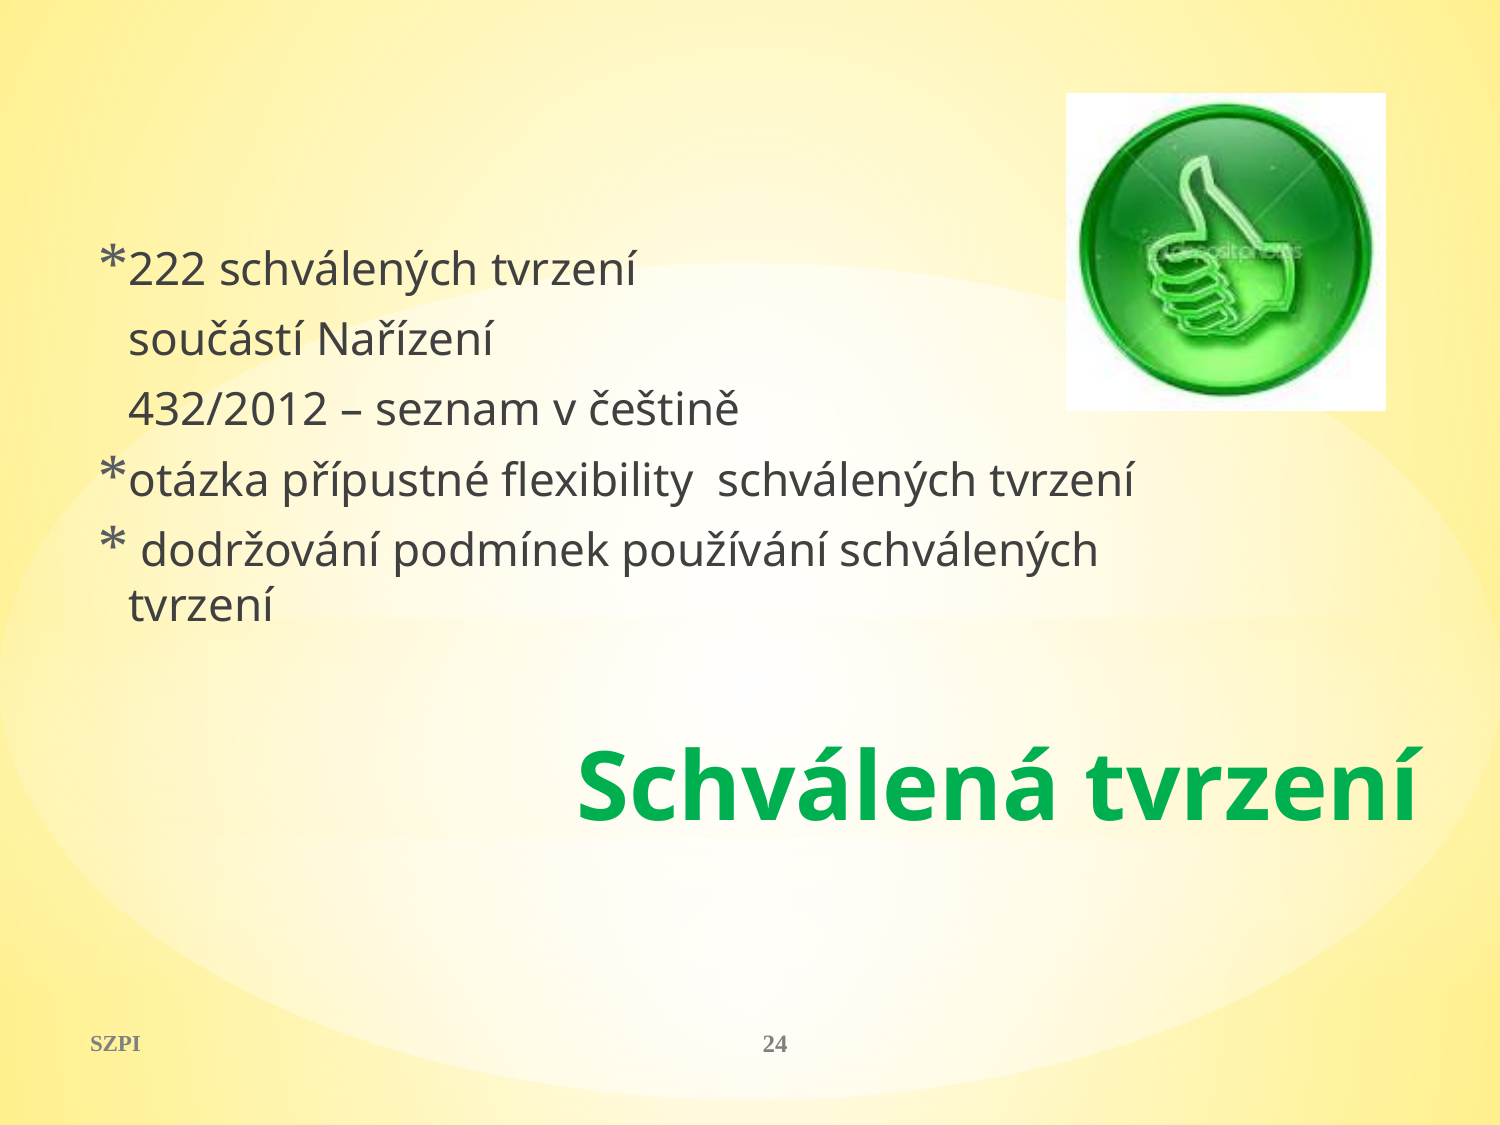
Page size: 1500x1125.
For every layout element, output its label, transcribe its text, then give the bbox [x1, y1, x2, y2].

slide_number 24 [624, 1012, 925, 1073]
footer SZPI [75, 1012, 624, 1073]
title Schválená tvrzení [294, 717, 1436, 964]
list 222 schválených tvrzení součástí Nařízení 432/2012 – seznam v češtině otázka přípustné flexibility schválených tvrzení dodržování podmínek používání schválených tvrzení [75, 231, 1226, 711]
picture [1066, 93, 1386, 411]
